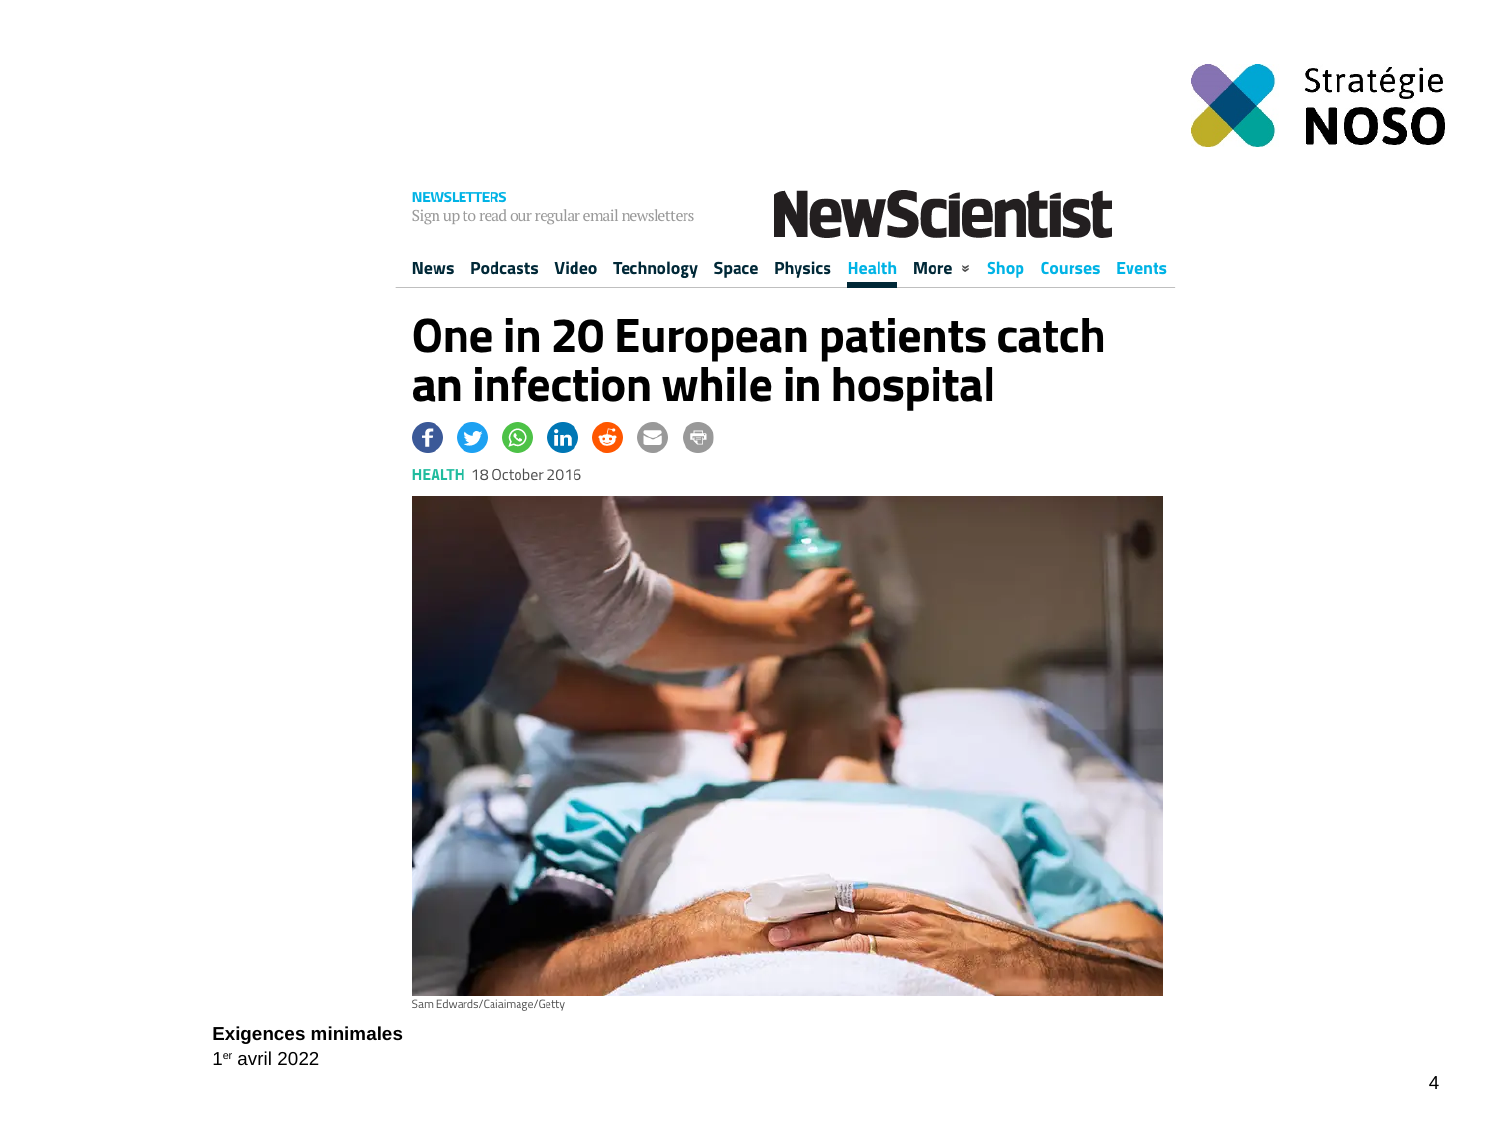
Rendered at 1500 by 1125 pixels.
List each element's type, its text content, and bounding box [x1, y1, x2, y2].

picture [1191, 64, 1445, 147]
picture [395, 172, 1176, 1021]
slide_number 4 [1104, 1060, 1455, 1125]
